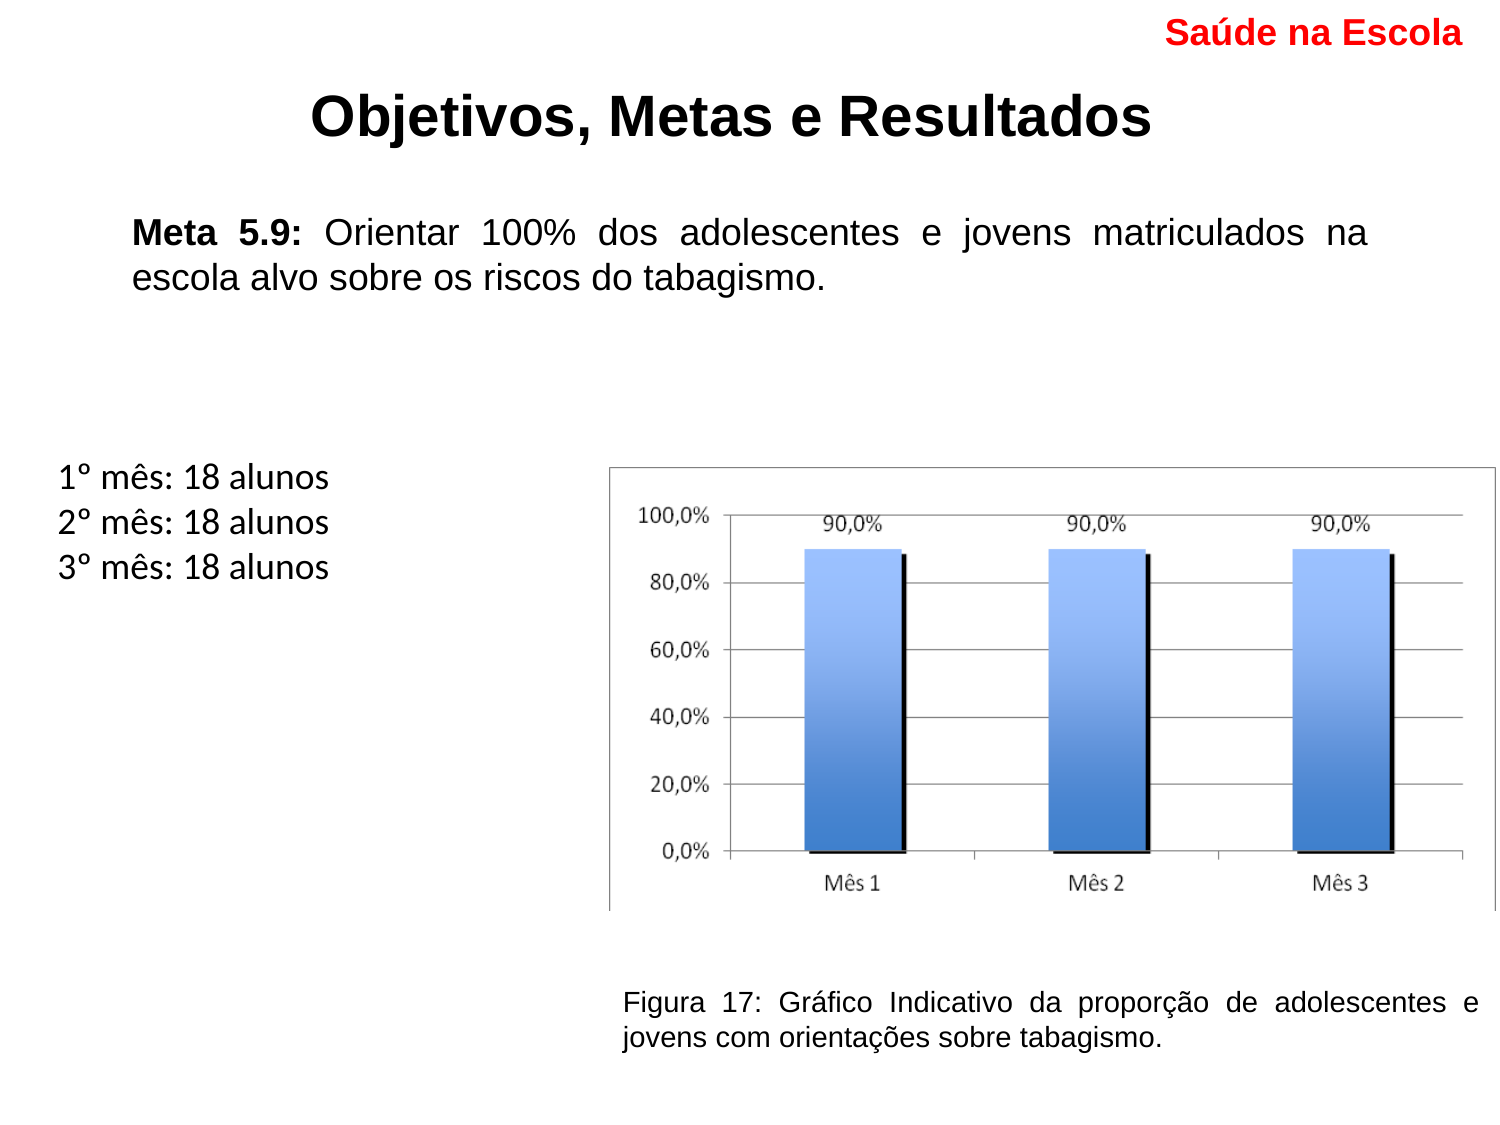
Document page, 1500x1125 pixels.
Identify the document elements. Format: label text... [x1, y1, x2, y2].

text_box Figura 17: Gráfico Indicativo da proporção de adolescentes e jovens com orientações sobre tabagismo. [608, 975, 1496, 1061]
text_box Objetivos, Metas e Resultados [187, 70, 1278, 156]
text_box 1º mês: 18 alunos 2º mês: 18 alunos 3º mês: 18 alunos [42, 444, 527, 595]
text_box Meta 5.9: Orientar 100% dos adolescentes e jovens matriculados na escola alvo sobre os riscos do tabagismo. [117, 200, 1383, 306]
text_box Saúde na Escola [1150, 0, 1500, 61]
picture [607, 467, 1496, 912]
